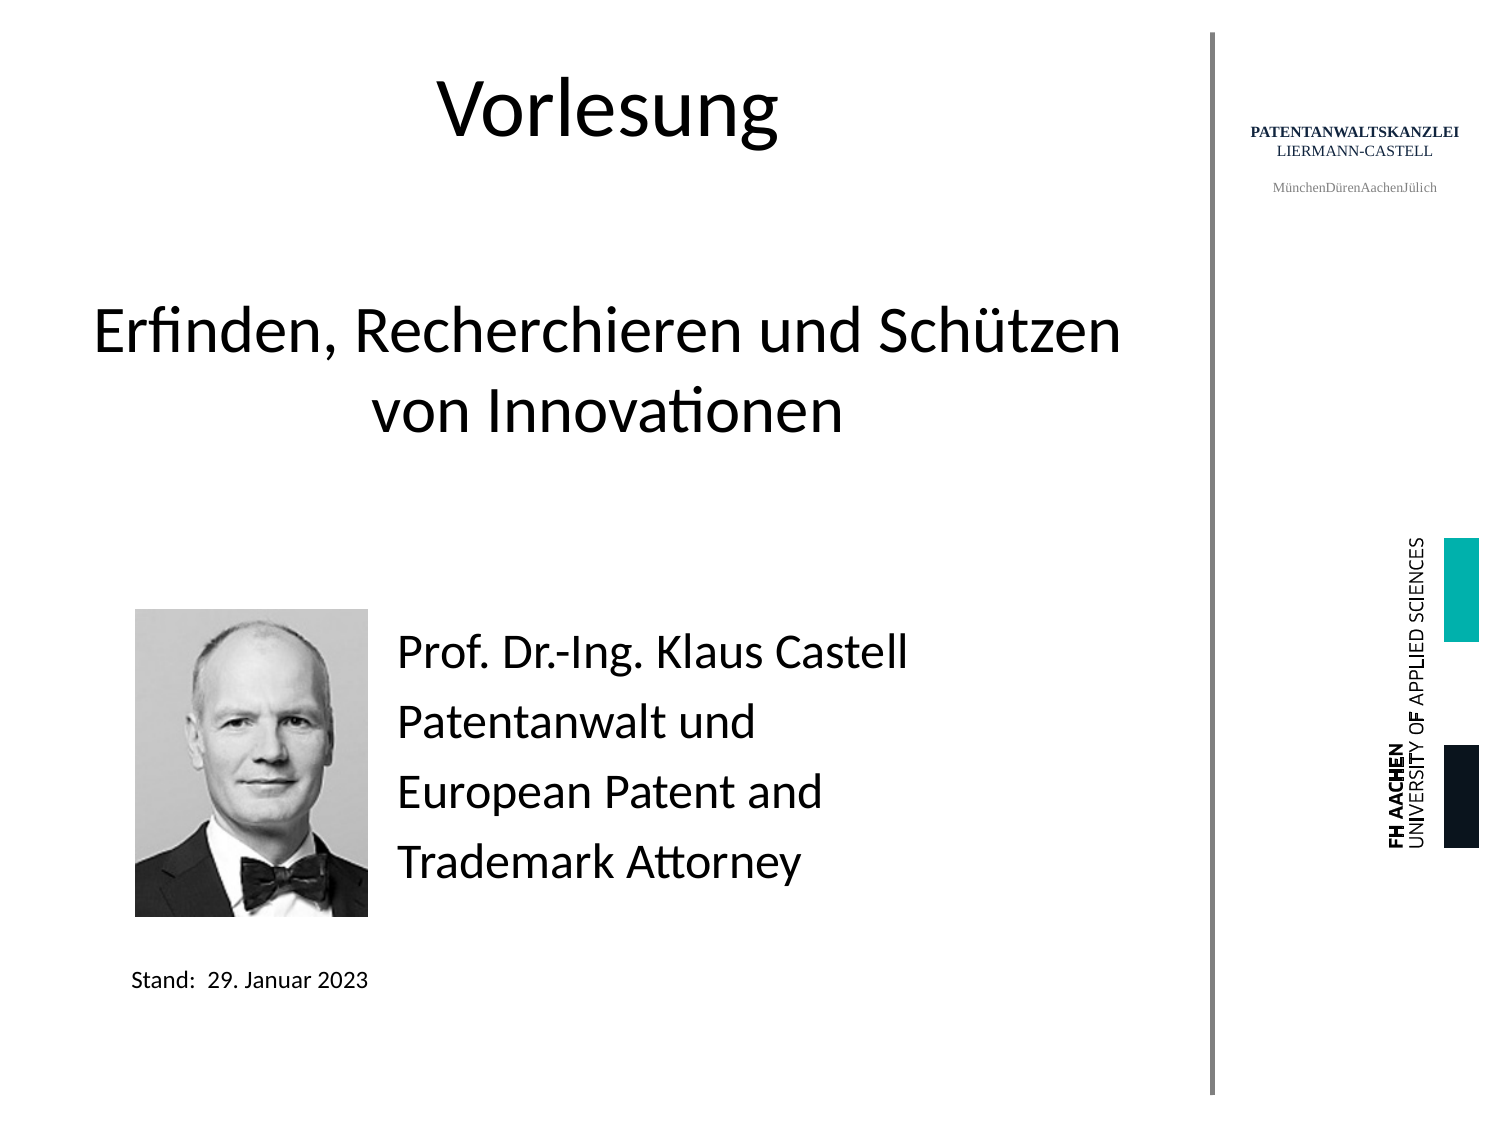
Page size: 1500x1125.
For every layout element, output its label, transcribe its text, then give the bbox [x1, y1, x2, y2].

picture [135, 609, 368, 918]
subtitle Erfinden, Recherchieren und Schützen von Innovationen Prof. Dr.-Ing. Klaus Castell Patentanwalt und European Patent and Trademark Attorney Stand: 29. Januar 2023 [29, 184, 1188, 1035]
title Vorlesung [29, 42, 1188, 161]
